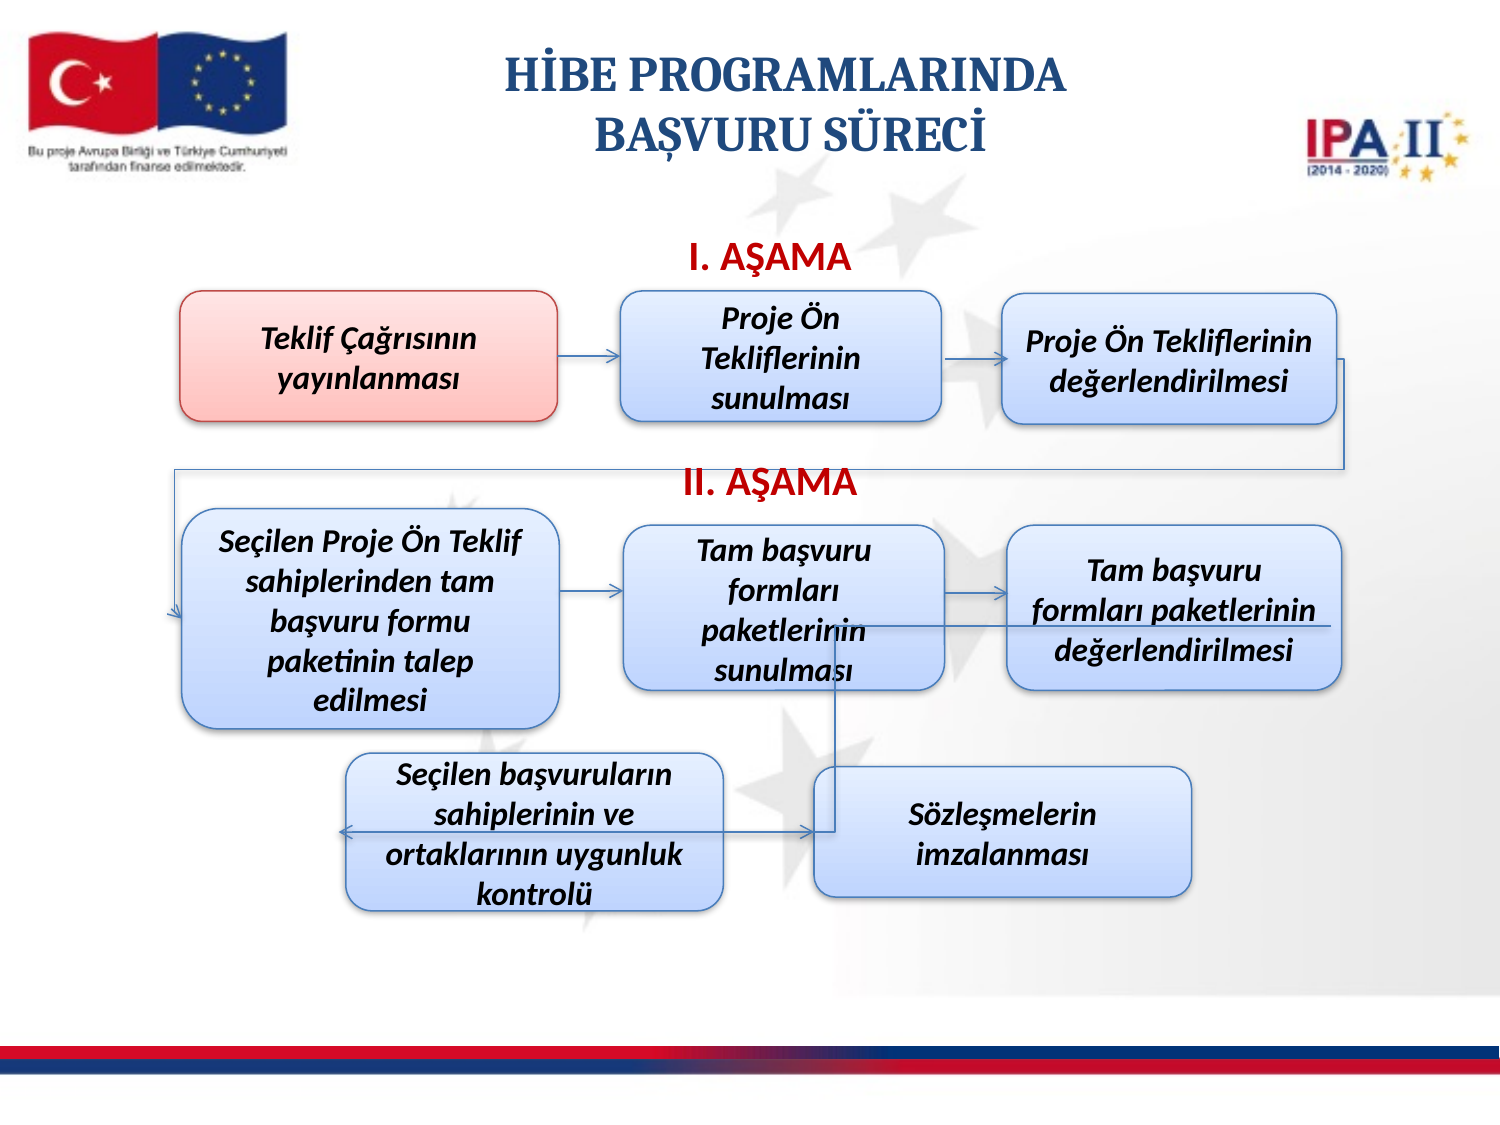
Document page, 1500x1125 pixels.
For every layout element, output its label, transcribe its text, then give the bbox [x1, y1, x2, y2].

text_box Teklif Çağrısının yayınlanması [179, 290, 559, 359]
title HİBE PROGRAMLARINDA BAŞVURU SÜRECİ [301, 7, 1282, 195]
text_box I. AŞAMA [673, 221, 867, 286]
text_box Proje Ön Tekliflerinin sunulması [619, 290, 943, 357]
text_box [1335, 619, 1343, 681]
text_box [181, 358, 1337, 619]
text_box Sözleşmelerin imzalanması [813, 840, 1193, 898]
picture [0, 0, 1500, 1125]
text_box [338, 625, 1332, 833]
text_box Proje Ön Tekliflerinin değerlendirilmesi [1001, 292, 1338, 357]
text_box Seçilen Proje Ön Teklif sahiplerinden tam başvuru formu paketinin talep edilmesi [180, 626, 334, 730]
text_box Seçilen başvuruların sahiplerinin ve ortaklarının uygunluk kontrolü [345, 842, 725, 912]
